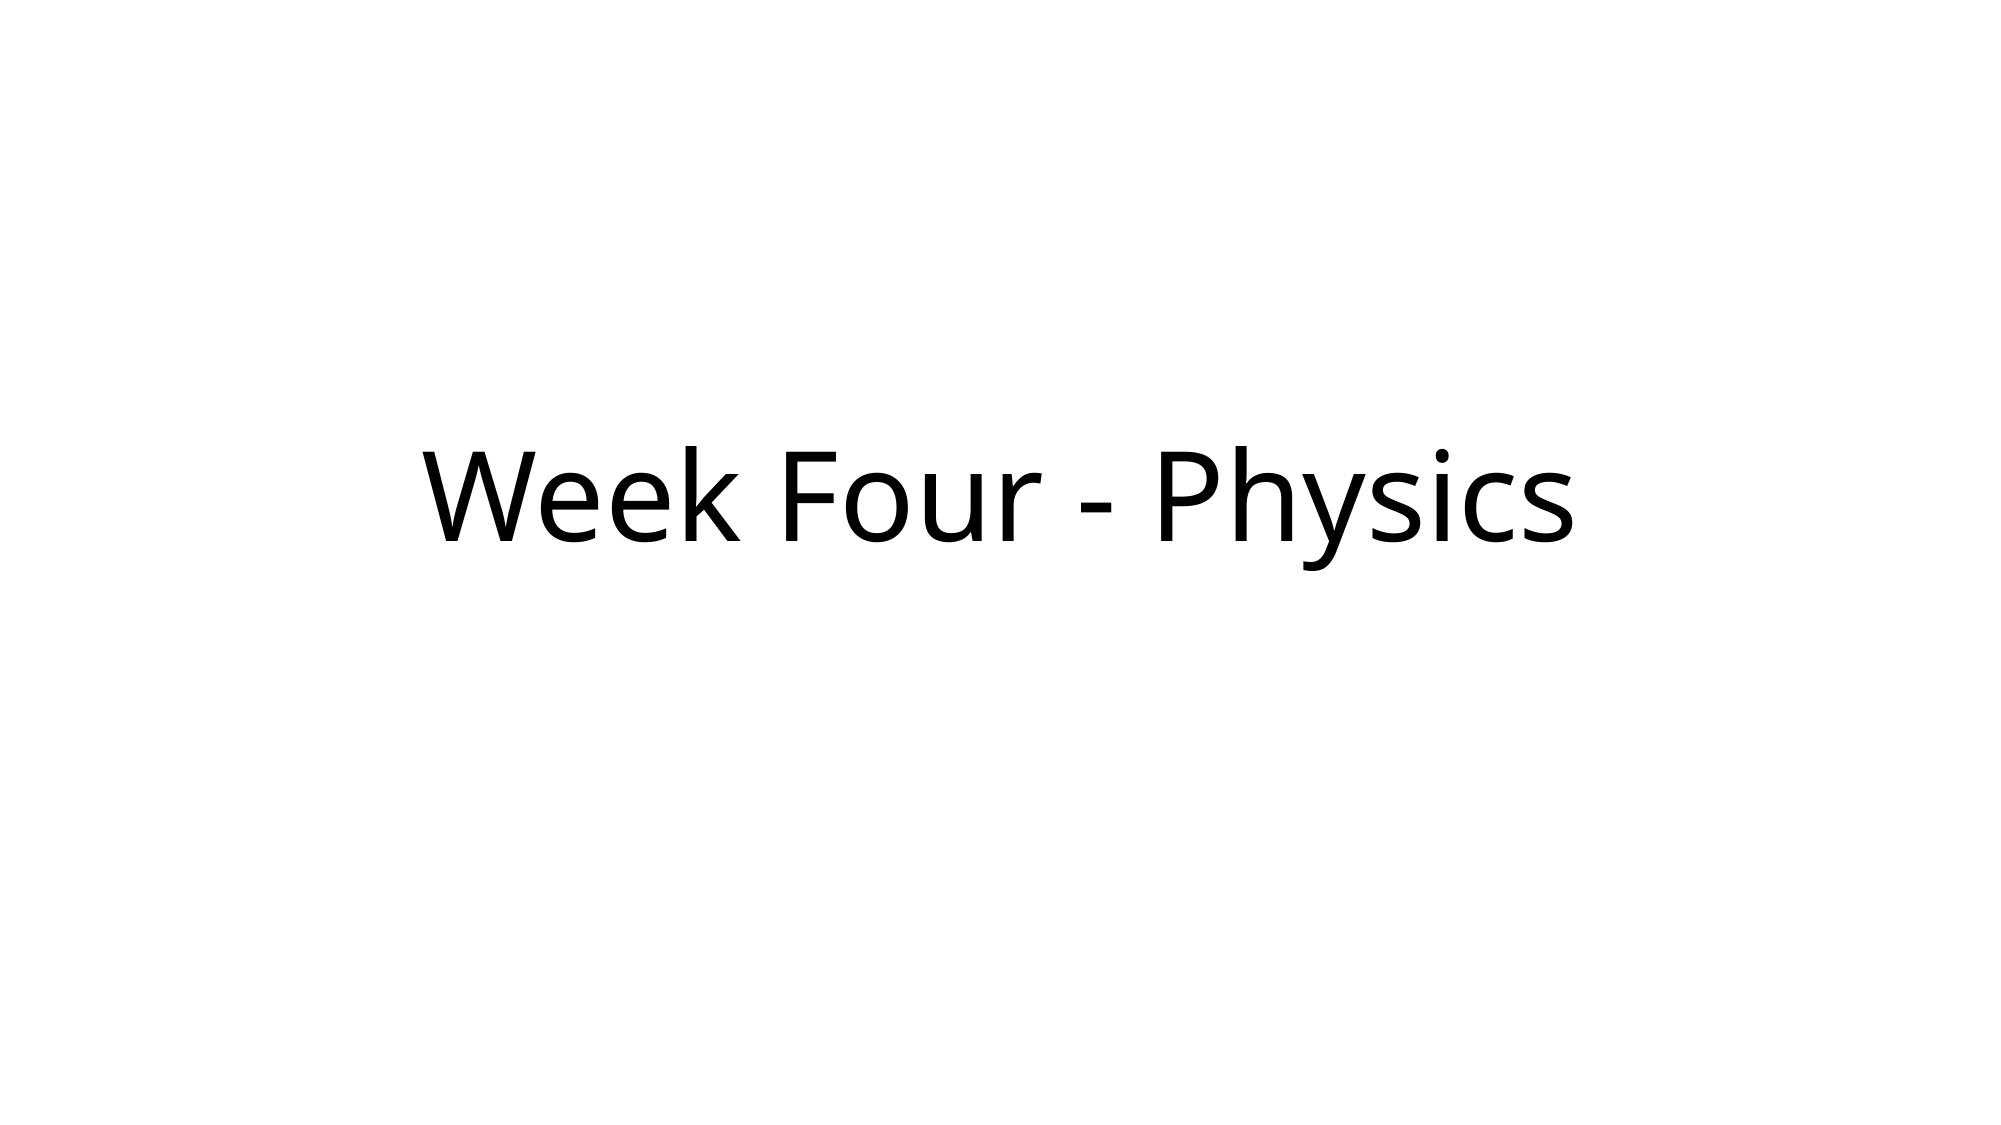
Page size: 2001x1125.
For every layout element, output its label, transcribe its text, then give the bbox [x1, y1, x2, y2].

title Week Four - Physics [249, 184, 1750, 576]
